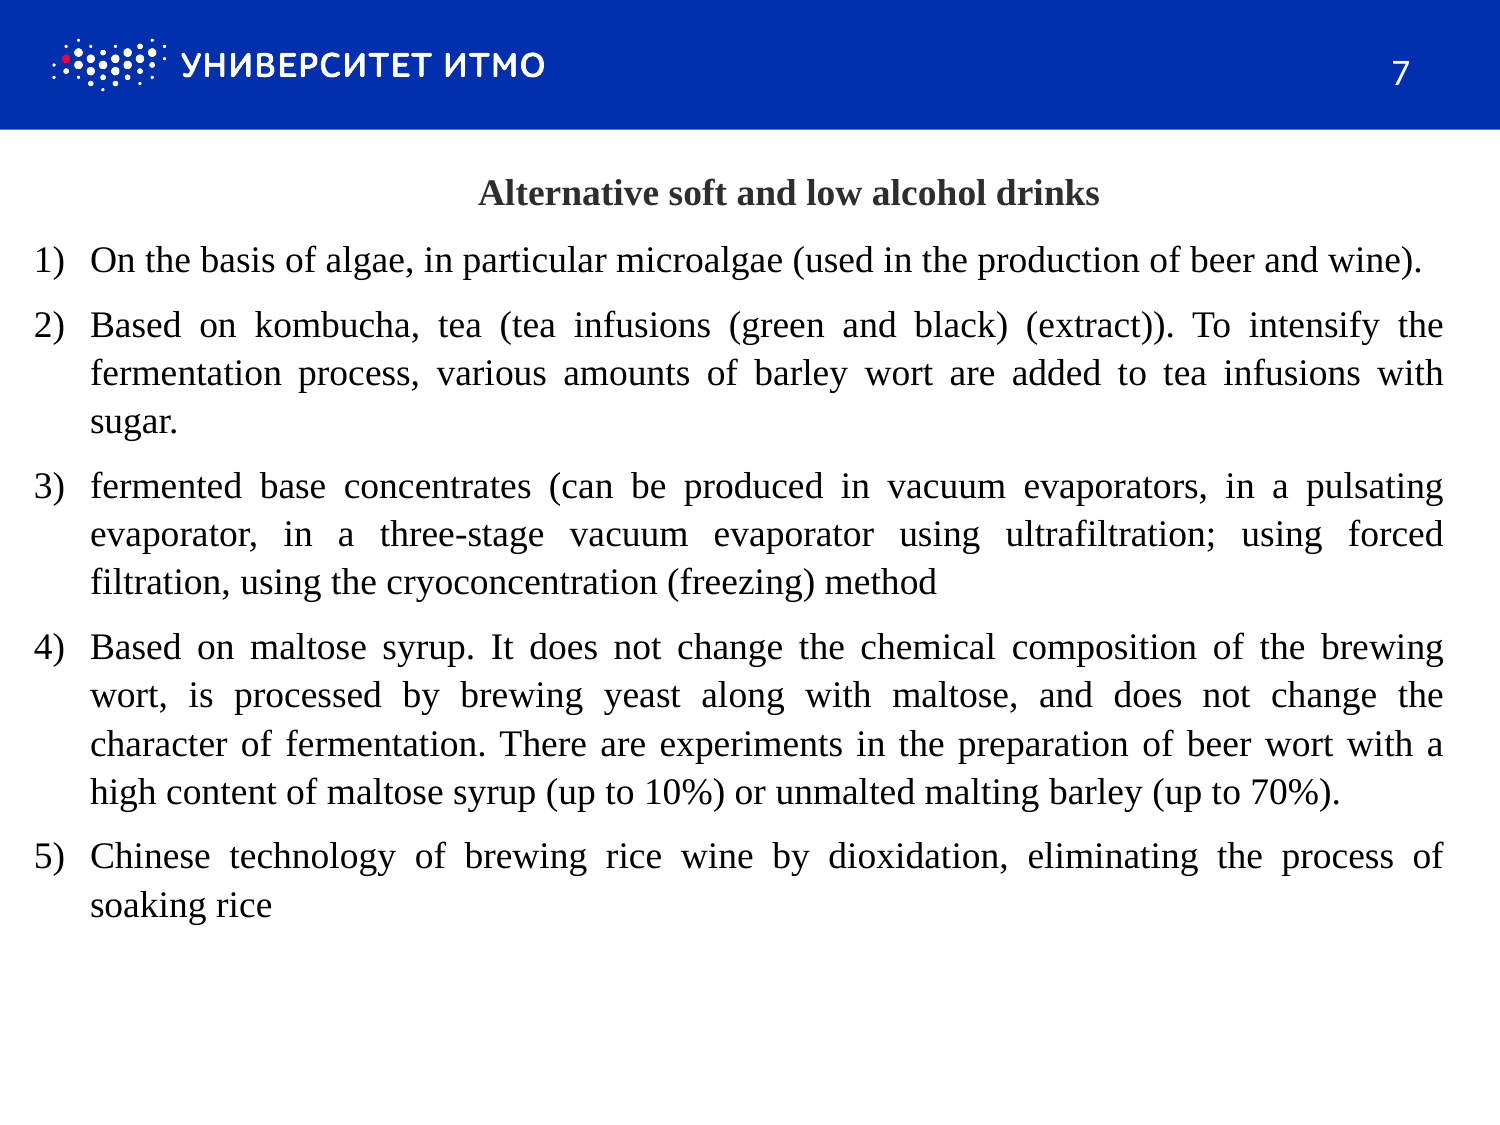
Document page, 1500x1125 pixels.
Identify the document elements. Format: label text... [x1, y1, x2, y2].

text_box On the basis of algae, in particular microalgae (used in the production of beer and wine). Based on kombucha, tea (tea infusions (green and black) (extract)). To intensify the fermentation process, various amounts of barley wort are added to tea infusions with sugar. fermented base concentrates (can be produced in vacuum evaporators, in a pulsating evaporator, in a three-stage vacuum evaporator using ultrafiltration; using forced filtration, using the cryoconcentration (freezing) method Based on maltose syrup. It does not change the chemical composition of the brewing wort, is processed by brewing yeast along with maltose, and does not change the character of fermentation. There are experiments in the preparation of beer wort with a high content of maltose syrup (up to 10%) or unmalted malting barley (up to 70%). Chinese technology of brewing rice wine by dioxidation, eliminating the process of soaking rice [18, 224, 1461, 933]
text_box 7 [1235, 40, 1425, 101]
text_box Alternative soft and low alcohol drinks [19, 138, 1500, 221]
picture [0, 0, 596, 130]
